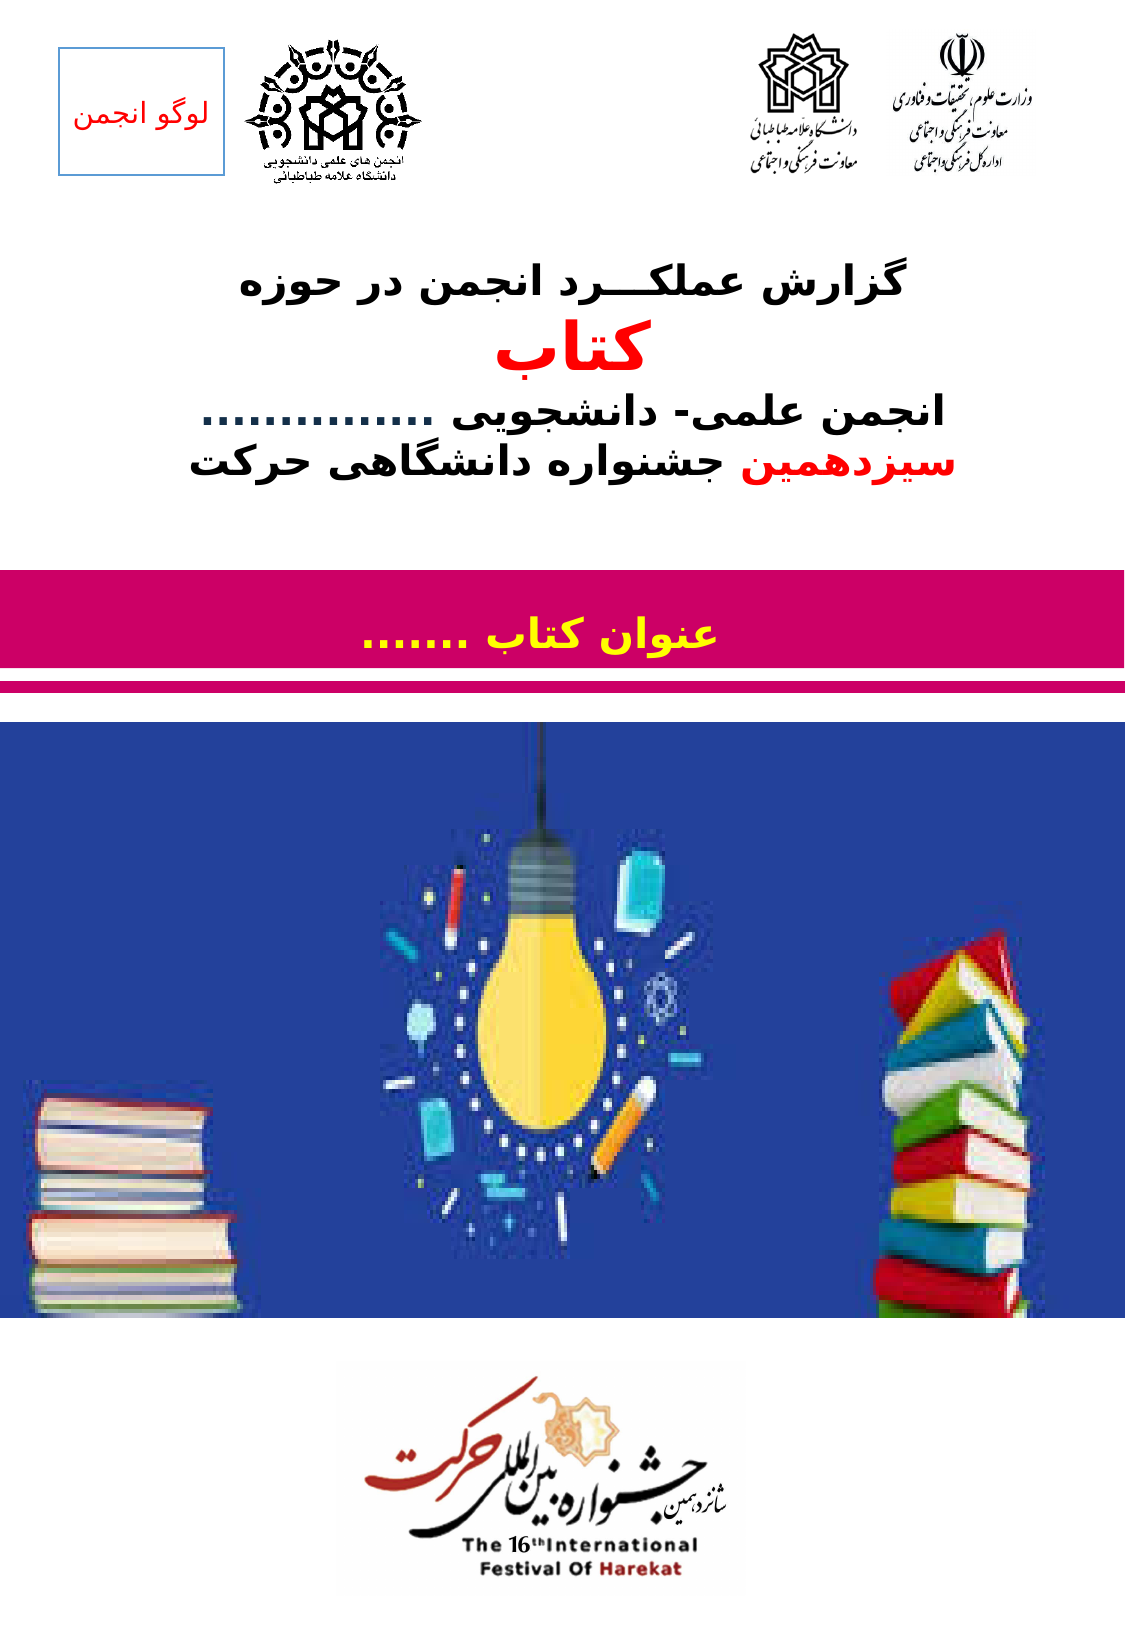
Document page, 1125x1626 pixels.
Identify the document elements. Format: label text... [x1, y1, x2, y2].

picture [0, 722, 1125, 1319]
picture [737, 29, 868, 176]
picture [241, 34, 424, 190]
text_box لوگو انجمن [58, 47, 225, 176]
text_box عنوان کتاب ....... [0, 569, 1125, 669]
text_box گزارش عملکـــرد انجمن در حوزه کتاب انجمن علمی- دانشجویی ............... سیزدهمین جشنواره دانشگاهی حرکت [141, 246, 1005, 491]
picture [336, 1361, 746, 1596]
picture [0, 681, 1125, 693]
picture [886, 29, 1036, 176]
